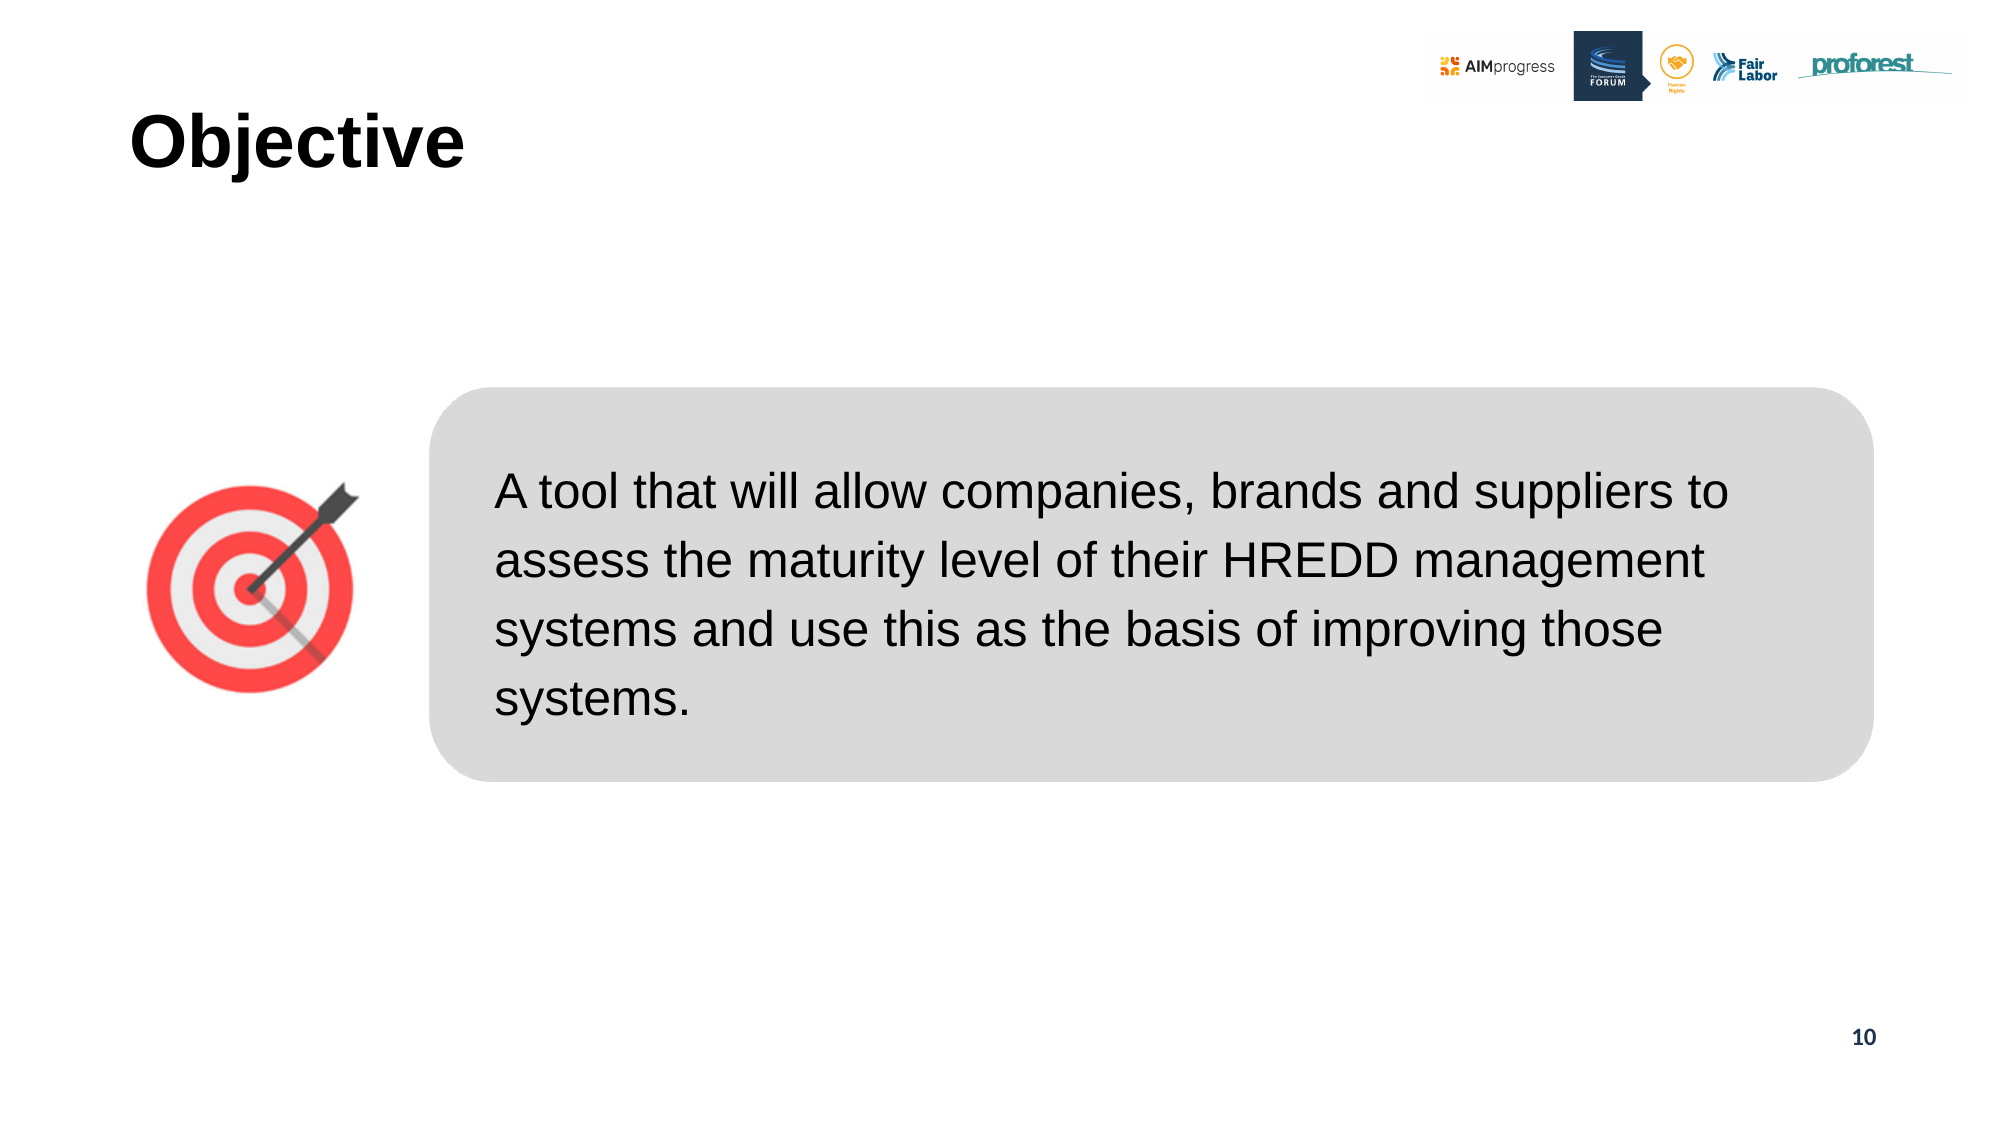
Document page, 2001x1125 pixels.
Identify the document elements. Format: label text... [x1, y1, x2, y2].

title Objective [114, 84, 1886, 287]
picture [429, 386, 1875, 782]
picture [134, 462, 367, 706]
picture [1421, 31, 1971, 101]
